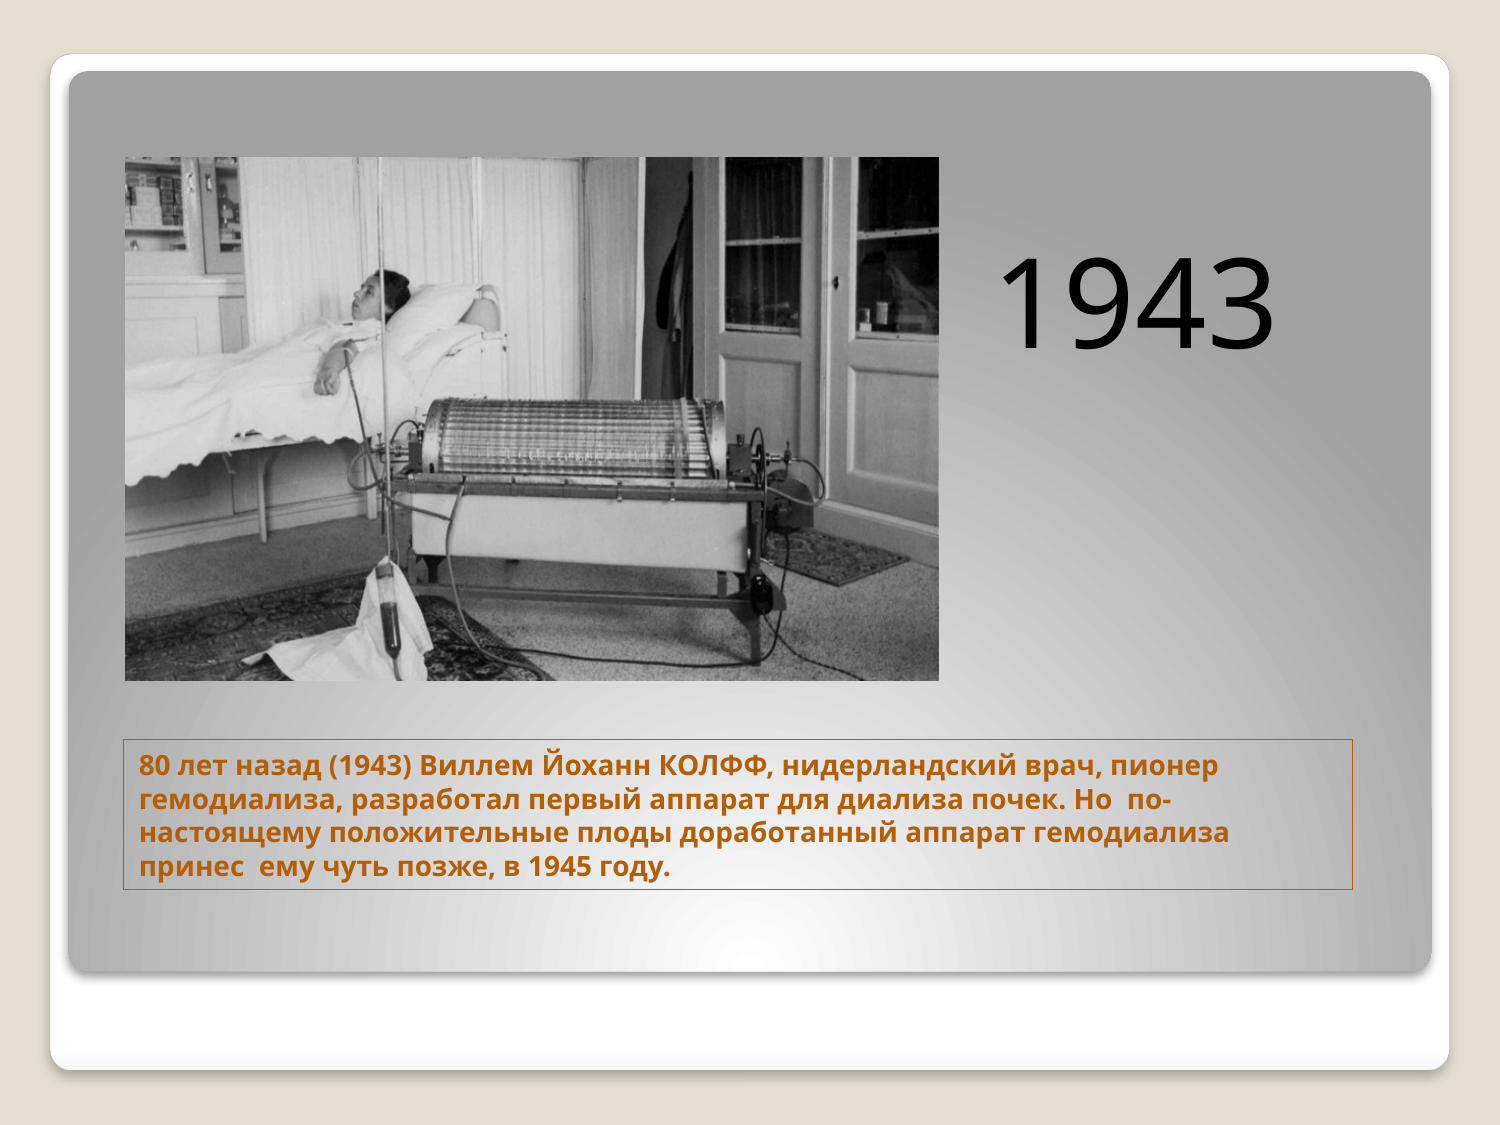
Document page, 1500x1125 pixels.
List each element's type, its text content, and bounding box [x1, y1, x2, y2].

list 1943 [974, 208, 1341, 404]
title 80 лет назад (1943) Виллем Йоханн КОЛФФ, нидерландский врач, пионер гемодиализа, разработал первый аппарат для диализа почек. Но по-настоящему положительные плоды доработанный аппарат гемодиализа принес ему чуть позже, в 1945 году. [123, 739, 1353, 890]
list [124, 157, 940, 681]
